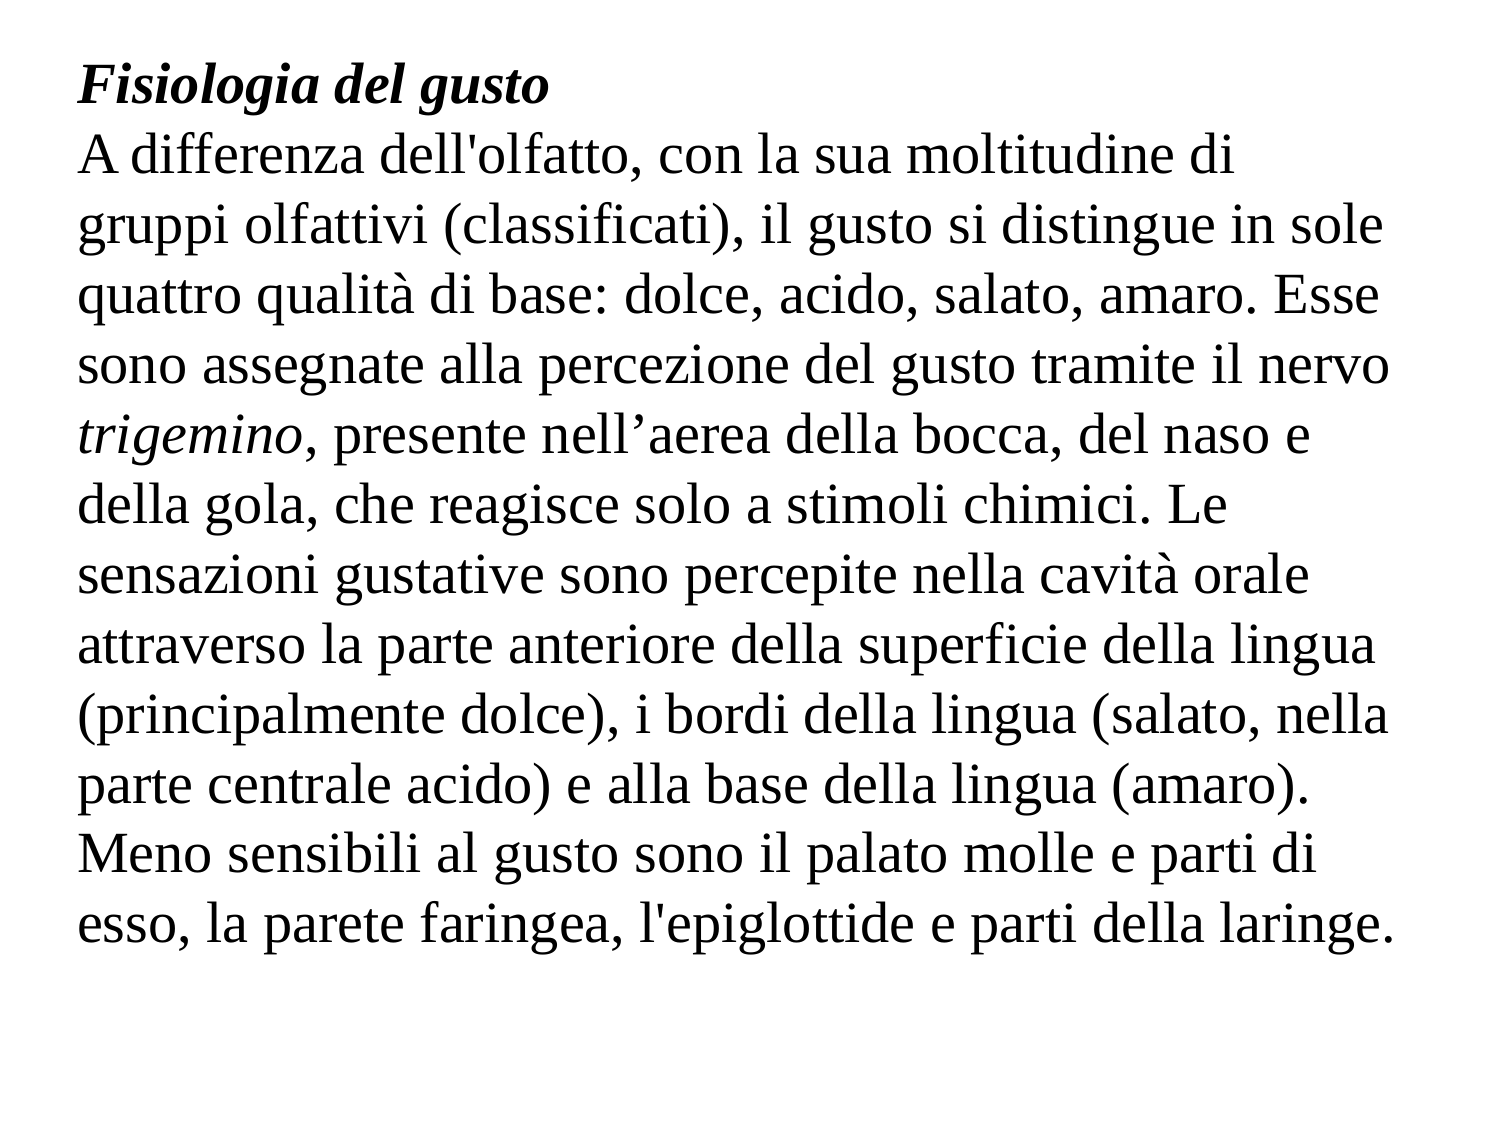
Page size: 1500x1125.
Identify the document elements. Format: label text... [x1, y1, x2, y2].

text_box Fisiologia del gusto A differenza dell'olfatto, con la sua moltitudine di gruppi olfattivi (classificati), il gusto si distingue in sole quattro qualità di base: dolce, acido, salato, amaro. Esse sono assegnate alla percezione del gusto tramite il nervo trigemino, presente nell’aerea della bocca, del naso e della gola, che reagisce solo a stimoli chimici. Le sensazioni gustative sono percepite nella cavità orale attraverso la parte anteriore della superficie della lingua (principalmente dolce), i bordi della lingua (salato, nella parte centrale acido) e alla base della lingua (amaro). Meno sensibili al gusto sono il palato molle e parti di esso, la parete faringea, l'epiglottide e parti della laringe. [62, 37, 1413, 962]
